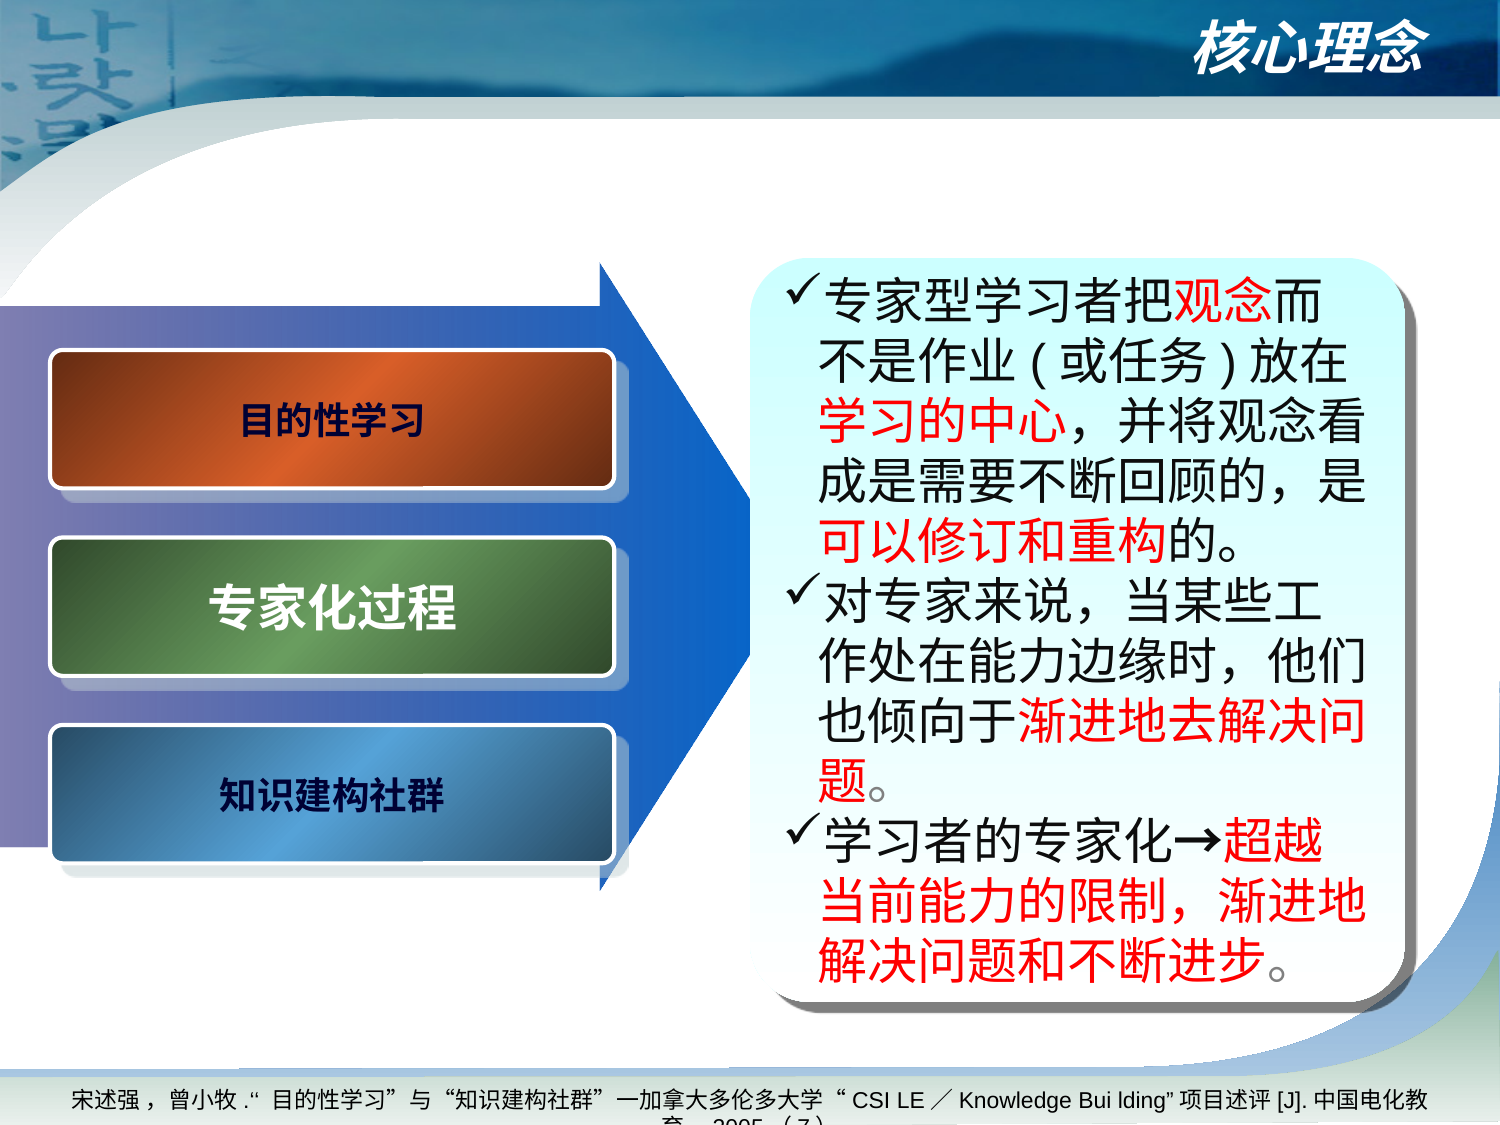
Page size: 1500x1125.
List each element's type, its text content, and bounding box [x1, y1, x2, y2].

text_box [0, 262, 749, 847]
text_box 专家型学习者把观念而不是作业(或任务)放在学习的中心，并将观念看成是需要不断回顾的，是可以修订和重构的。 对专家来说，当某些工作处在能力边缘时，他们也倾向于渐进地去解决问题。 学习者的专家化→超越当前能力的限制，渐进地解决问题和不断进步。 [749, 257, 1406, 1002]
text_box 宋述强 ，曾小牧.‘‘ 目的性学习”与“知识建构社群”一加拿大多伦多大学“CSI LE／Knowledge Bui lding”项目述评[J].中国电化教育，2005（7） [8, 1078, 1492, 1125]
text_box 知识建构社群 [50, 724, 615, 864]
text_box 专家化过程 [50, 537, 615, 676]
picture [375, 93, 474, 97]
picture [513, 0, 1500, 97]
picture [0, 0, 333, 192]
text_box 目的性学习 [50, 349, 615, 489]
text_box [598, 876, 609, 891]
picture [500, 93, 511, 97]
title 核心理念 [224, 0, 1438, 93]
